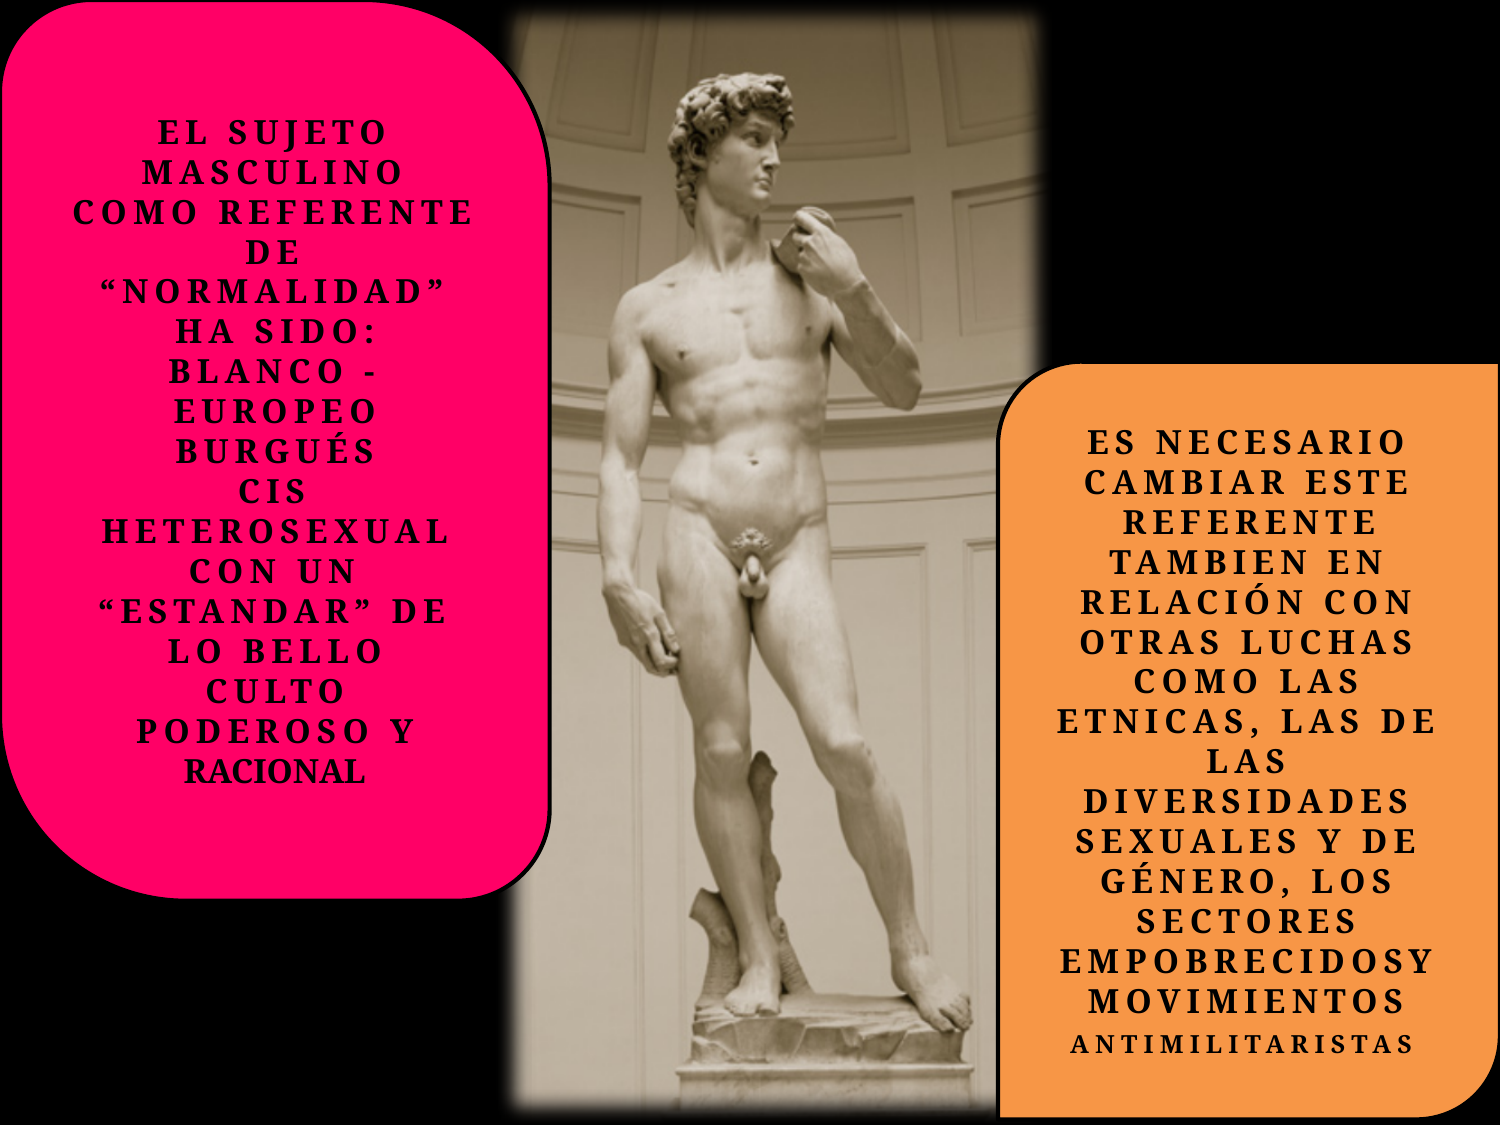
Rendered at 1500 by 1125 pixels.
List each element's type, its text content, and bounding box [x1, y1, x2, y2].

text_box EL SUJETO MASCULINO COMO REFERENTE DE “NORMALIDAD” HA SIDO: BLANCO - EUROPEO BURGUÉS CIS HETEROSEXUAL CON UN “ESTANDAR” DE LO BELLO CULTO PODEROSO Y RACIONAL [0, 0, 491, 903]
text_box ES NECESARIO CAMBIAR ESTE REFERENTE TAMBIEN EN RELACIÓN CON OTRAS LUCHAS COMO LAS ETNICAS, LAS DE LAS DIVERSIDADES SEXUALES Y DE GÉNERO, LOS SECTORES EMPOBRECIDOSY MOVIMIENTOS ANTIMILITARISTAS [1056, 359, 1500, 1122]
picture [496, 0, 1052, 1125]
